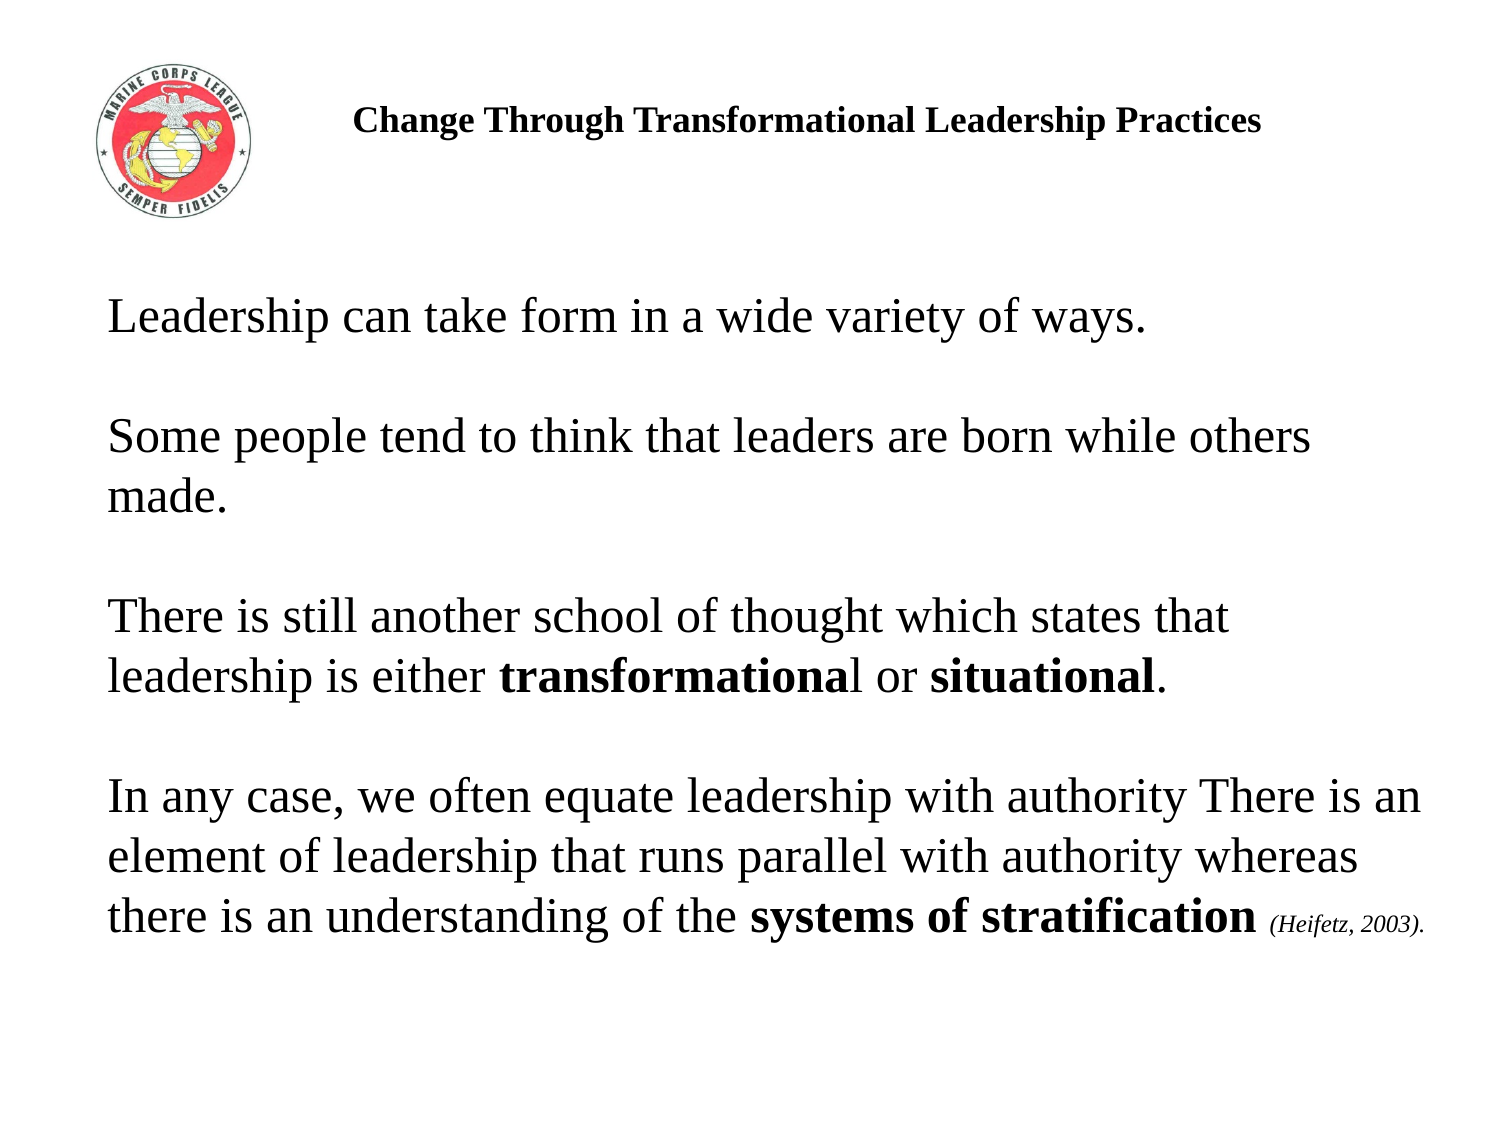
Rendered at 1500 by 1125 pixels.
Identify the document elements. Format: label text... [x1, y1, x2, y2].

picture [92, 59, 255, 222]
text_box Leadership can take form in a wide variety of ways. Some people tend to think that leaders are born while others made. There is still another school of thought which states that leadership is either transformational or situational. In any case, we often equate leadership with authority There is an element of leadership that runs parallel with authority whereas there is an understanding of the systems of stratification (Heifetz, 2003). [92, 274, 1450, 950]
text_box Change Through Transformational Leadership Practices [337, 87, 1413, 148]
